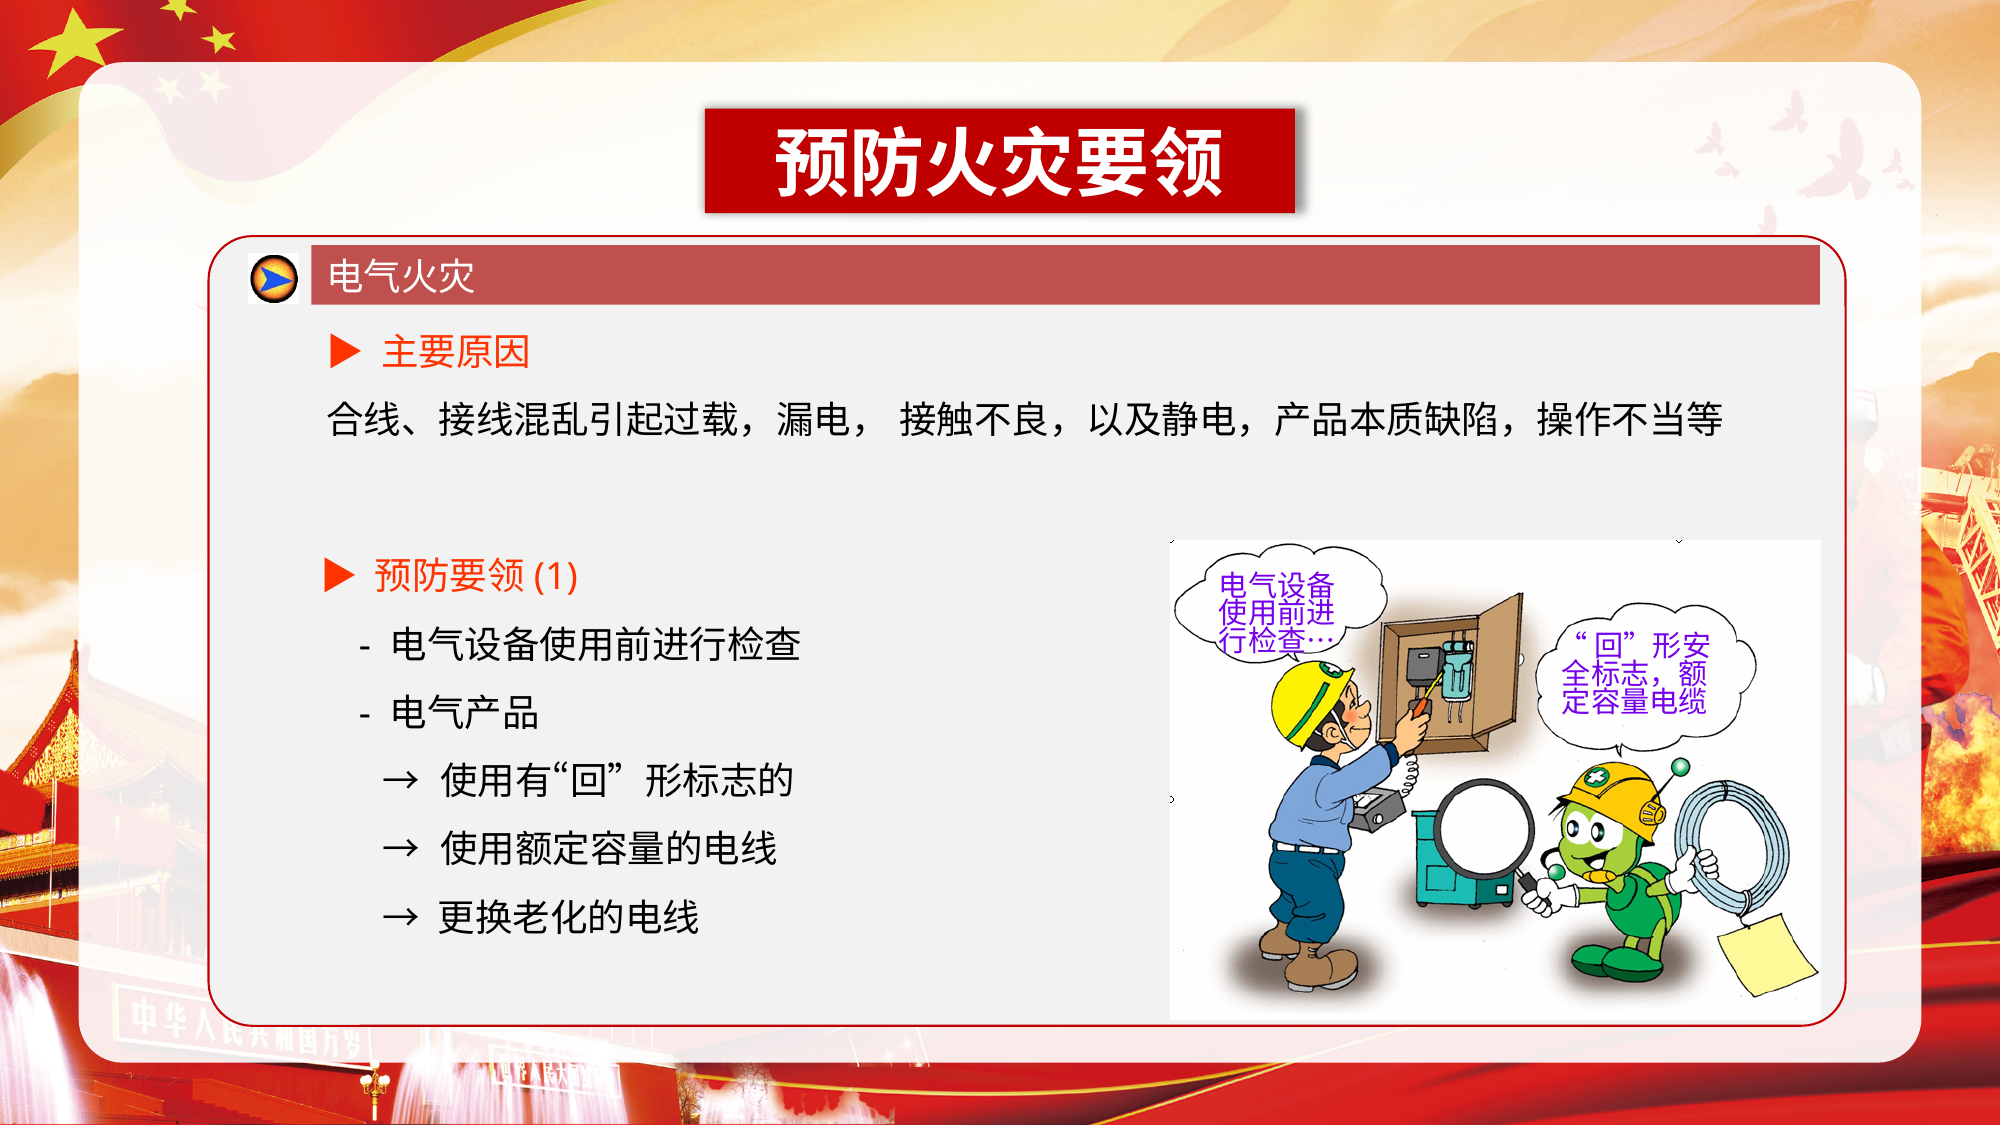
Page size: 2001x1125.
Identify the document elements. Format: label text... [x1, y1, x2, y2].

text_box [77, 61, 1923, 1064]
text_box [248, 245, 1821, 1020]
picture [0, 0, 2000, 1125]
text_box [207, 235, 1847, 1027]
text_box 预防火灾要领 [704, 108, 1295, 214]
